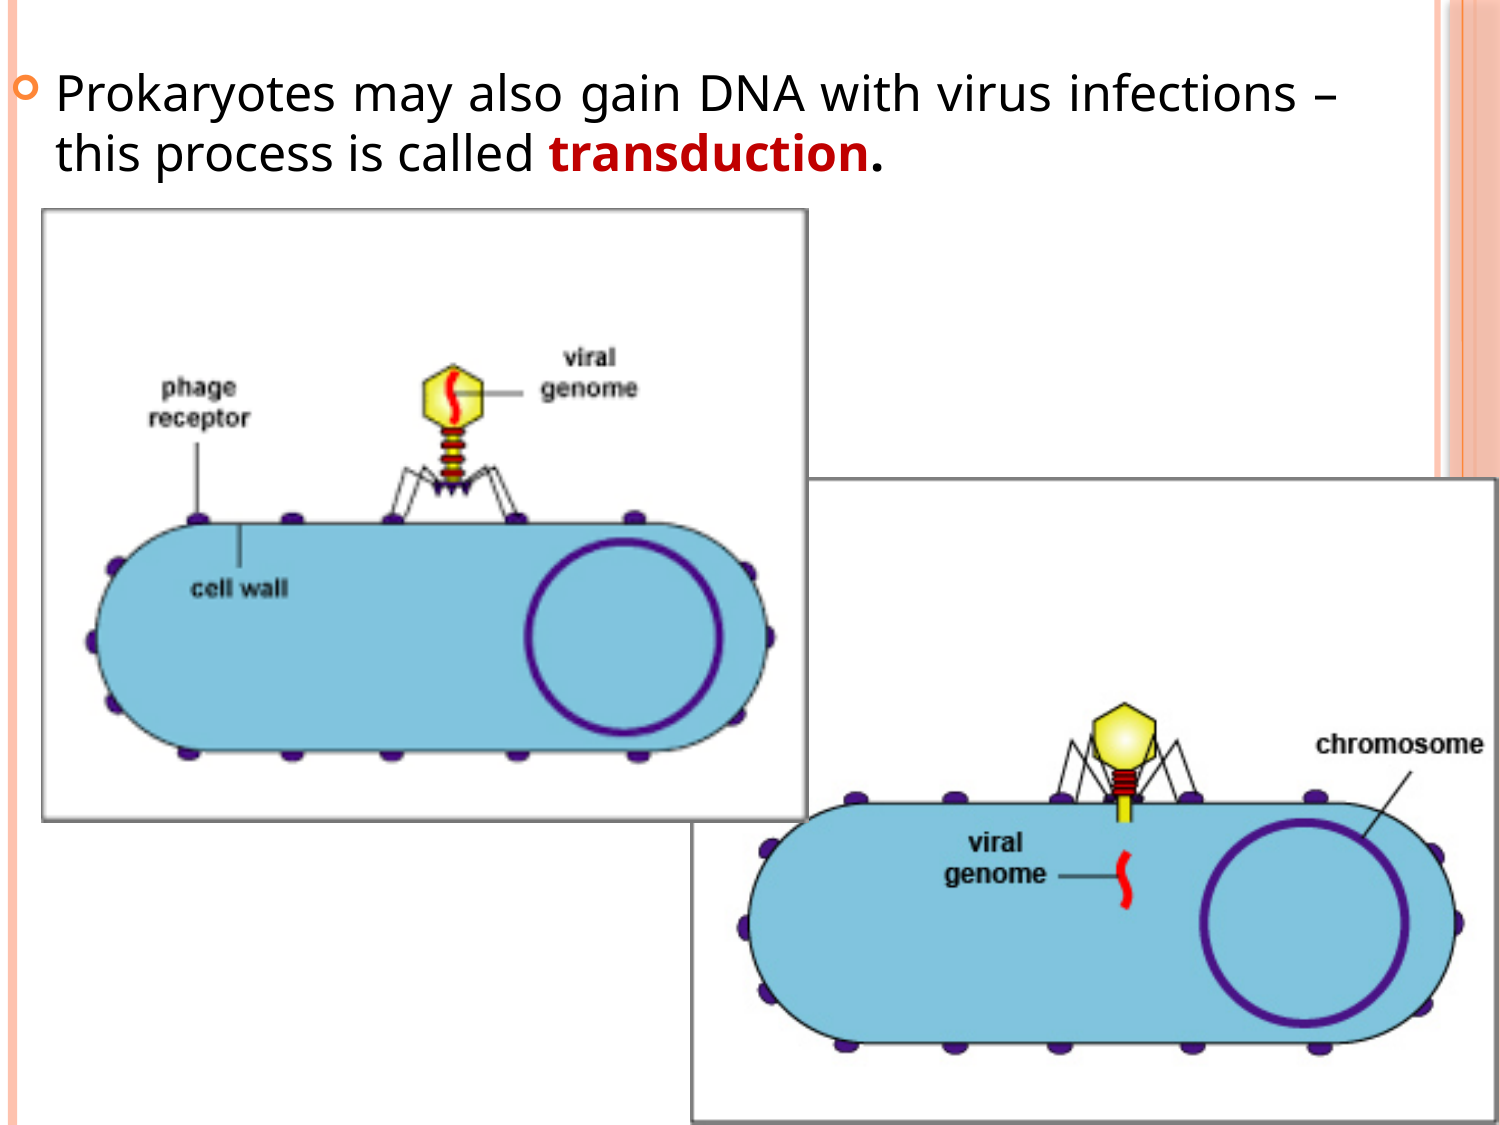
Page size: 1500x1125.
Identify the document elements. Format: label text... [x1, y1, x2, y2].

picture [40, 207, 1500, 1125]
text_box Prokaryotes may also gain DNA with virus infections – this process is called transduction. [0, 54, 1354, 854]
